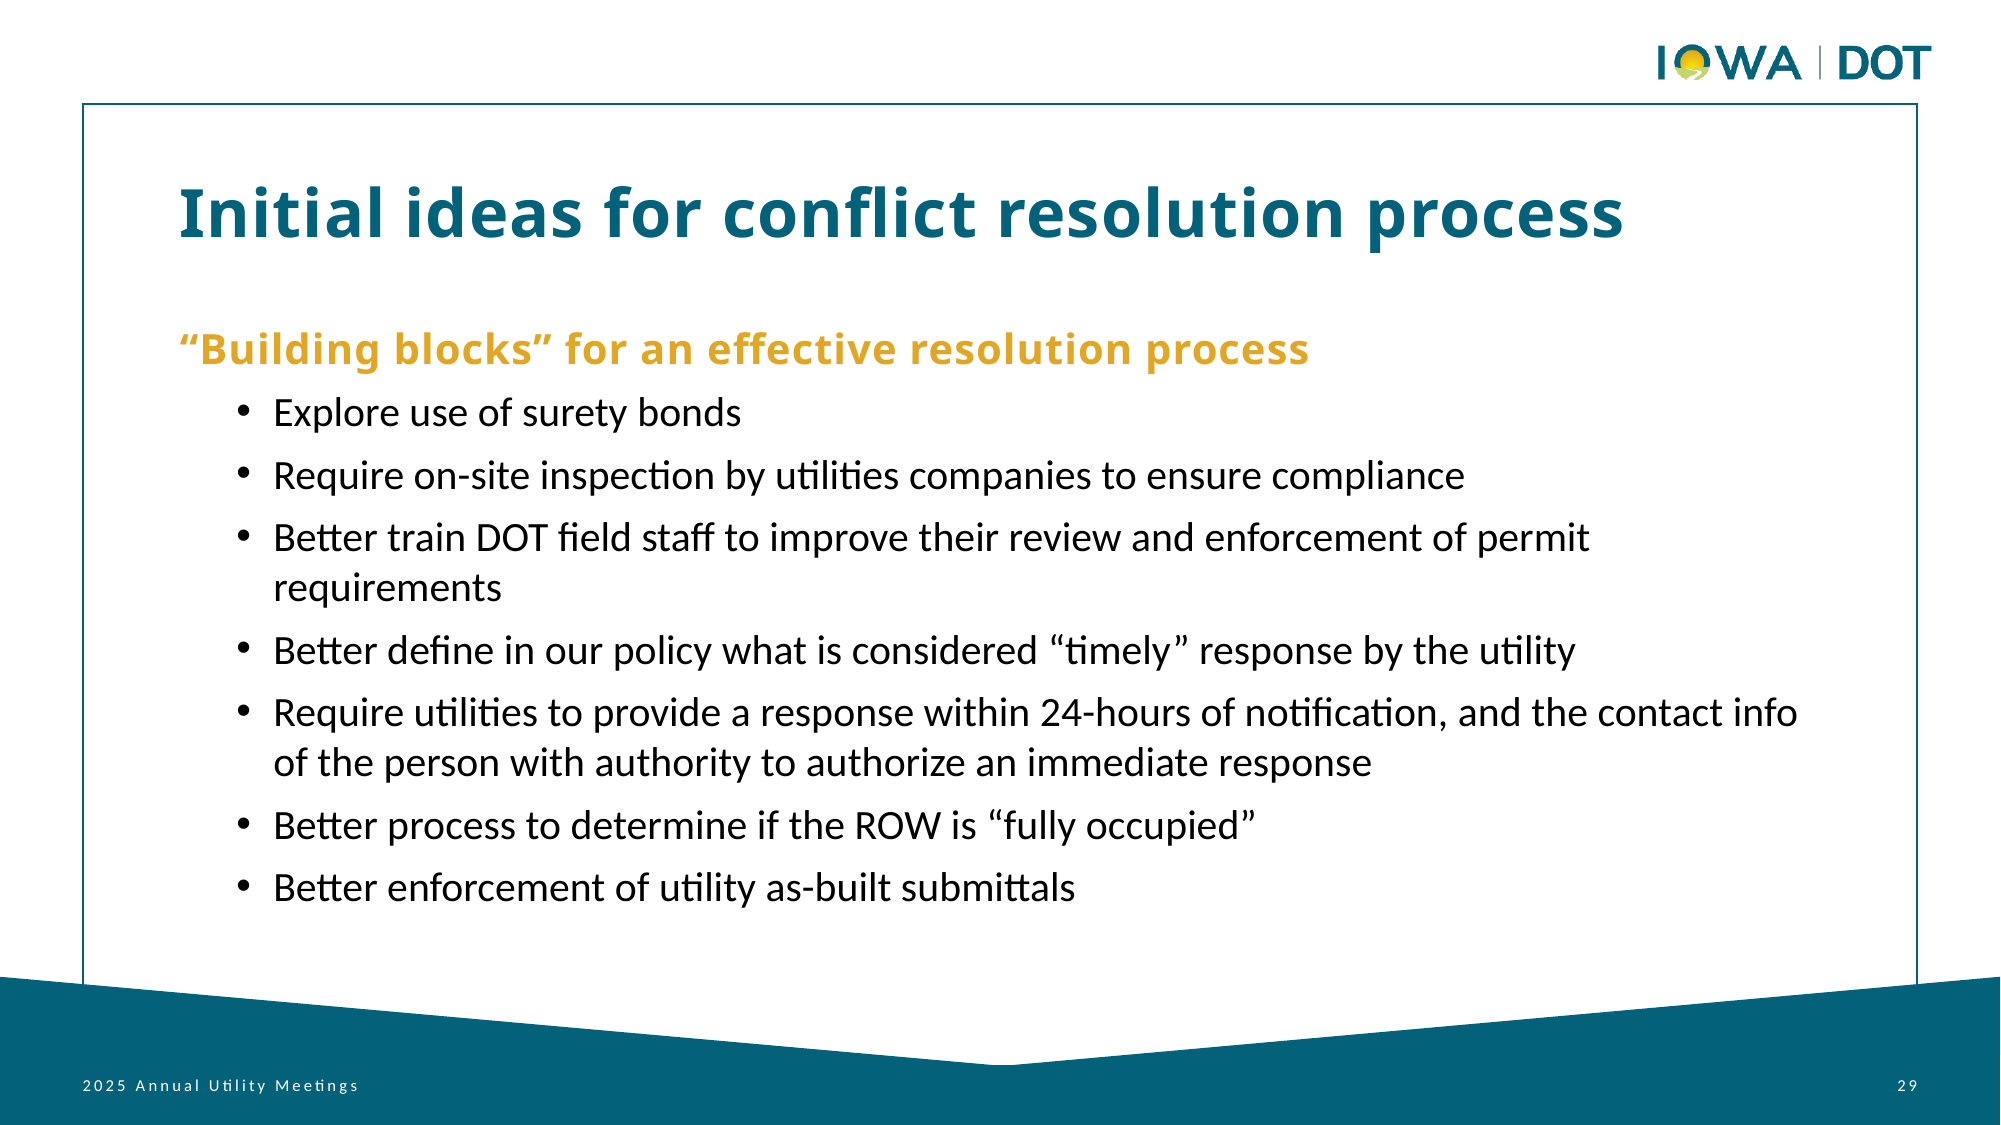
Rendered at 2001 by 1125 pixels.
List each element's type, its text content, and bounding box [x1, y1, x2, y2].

list Initial ideas for conflict resolution process [165, 164, 1830, 260]
picture [1637, 22, 1952, 102]
list “Building blocks” for an effective resolution process Explore use of surety bonds Require on-site inspection by utilities companies to ensure compliance Better train DOT field staff to improve their review and enforcement of permit requirements Better define in our policy what is considered “timely” response by the utility Require utilities to provide a response within 24-hours of notification, and the contact info of the person with authority to authorize an immediate response Better process to determine if the ROW is “fully occupied” Better enforcement of utility as-built submittals [165, 314, 1830, 931]
